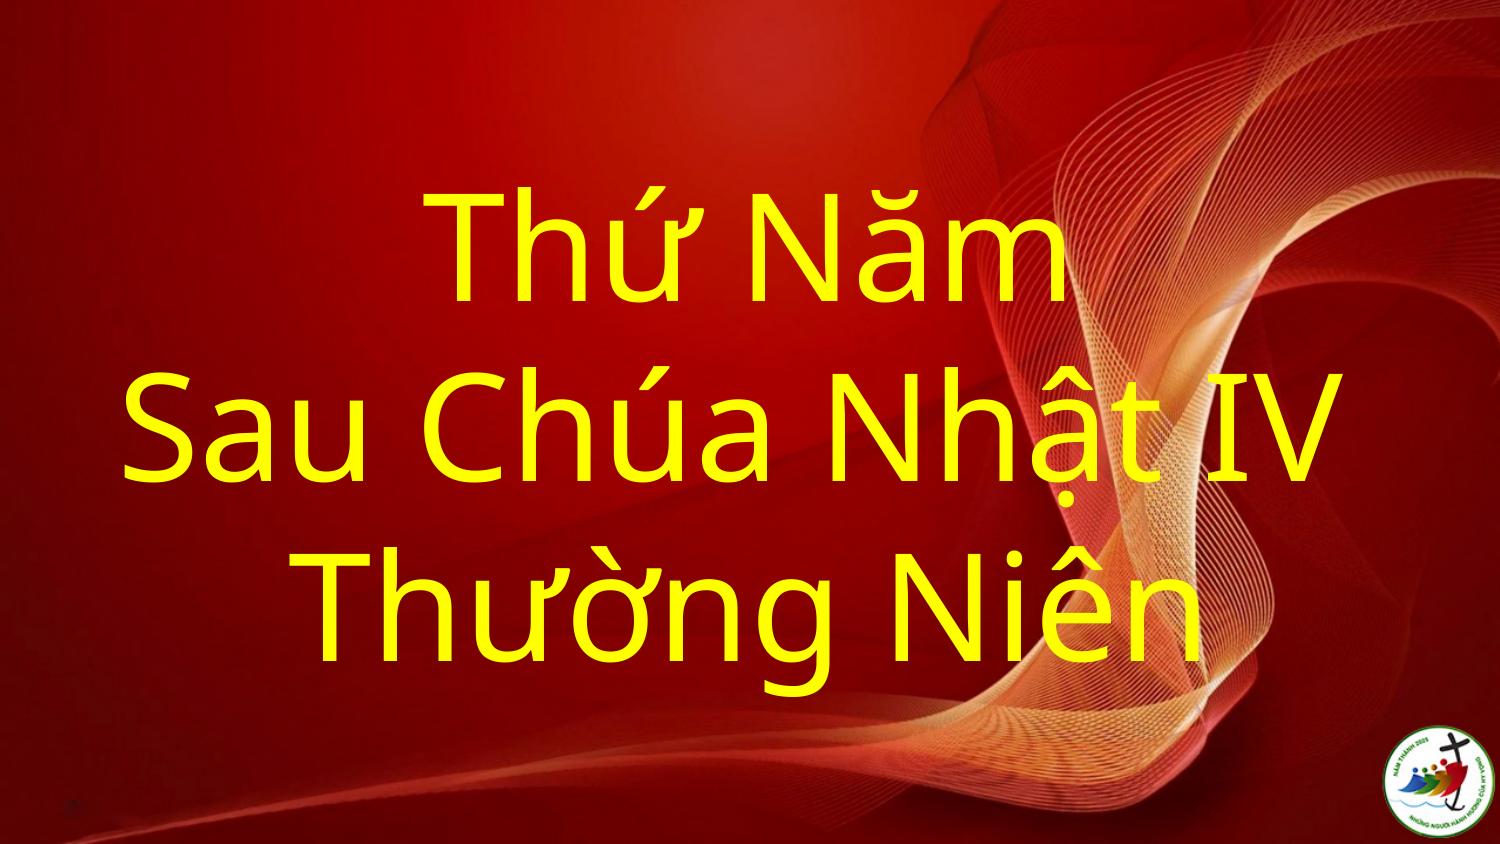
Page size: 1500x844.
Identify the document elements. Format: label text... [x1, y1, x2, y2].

title Thứ Năm Sau Chúa Nhật IV Thường Niên [0, 0, 1500, 844]
